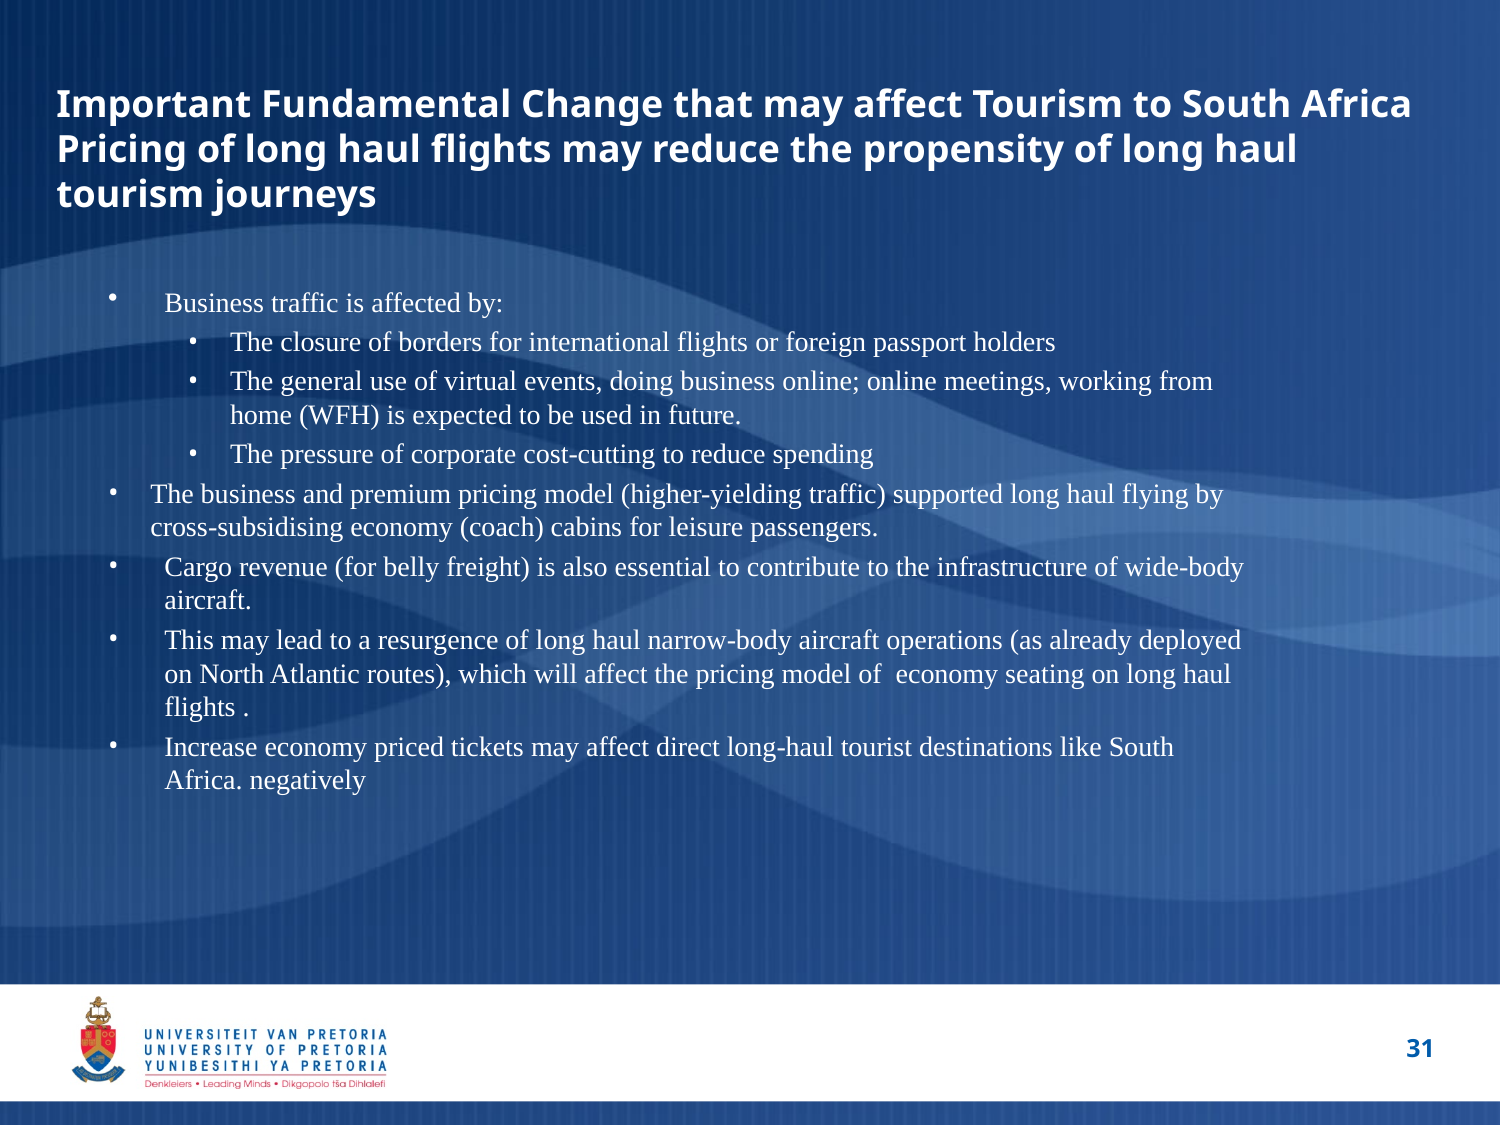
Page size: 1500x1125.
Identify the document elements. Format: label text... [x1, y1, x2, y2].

slide_number 31 [1149, 1024, 1451, 1088]
picture [0, 0, 1500, 984]
title Important Fundamental Change that may affect Tourism to South Africa Pricing of long haul flights may reduce the propensity of long haul tourism journeys [41, 113, 1440, 182]
picture [70, 996, 387, 1089]
list Business traffic is affected by: The closure of borders for international flights or foreign passport holders The general use of virtual events, doing business online; online meetings, working from home (WFH) is expected to be used in future. The pressure of corporate cost-cutting to reduce spending The business and premium pricing model (higher-yielding traffic) supported long haul flying by cross-subsidising economy (coach) cabins for leisure passengers. Cargo revenue (for belly freight) is also essential to contribute to the infrastructure of wide-body aircraft. This may lead to a resurgence of long haul narrow-body aircraft operations (as already deployed on North Atlantic routes), which will affect the pricing model of economy seating on long haul flights . Increase economy priced tickets may affect direct long-haul tourist destinations like South Africa. negatively [93, 276, 1269, 849]
picture [0, 1102, 1500, 1125]
